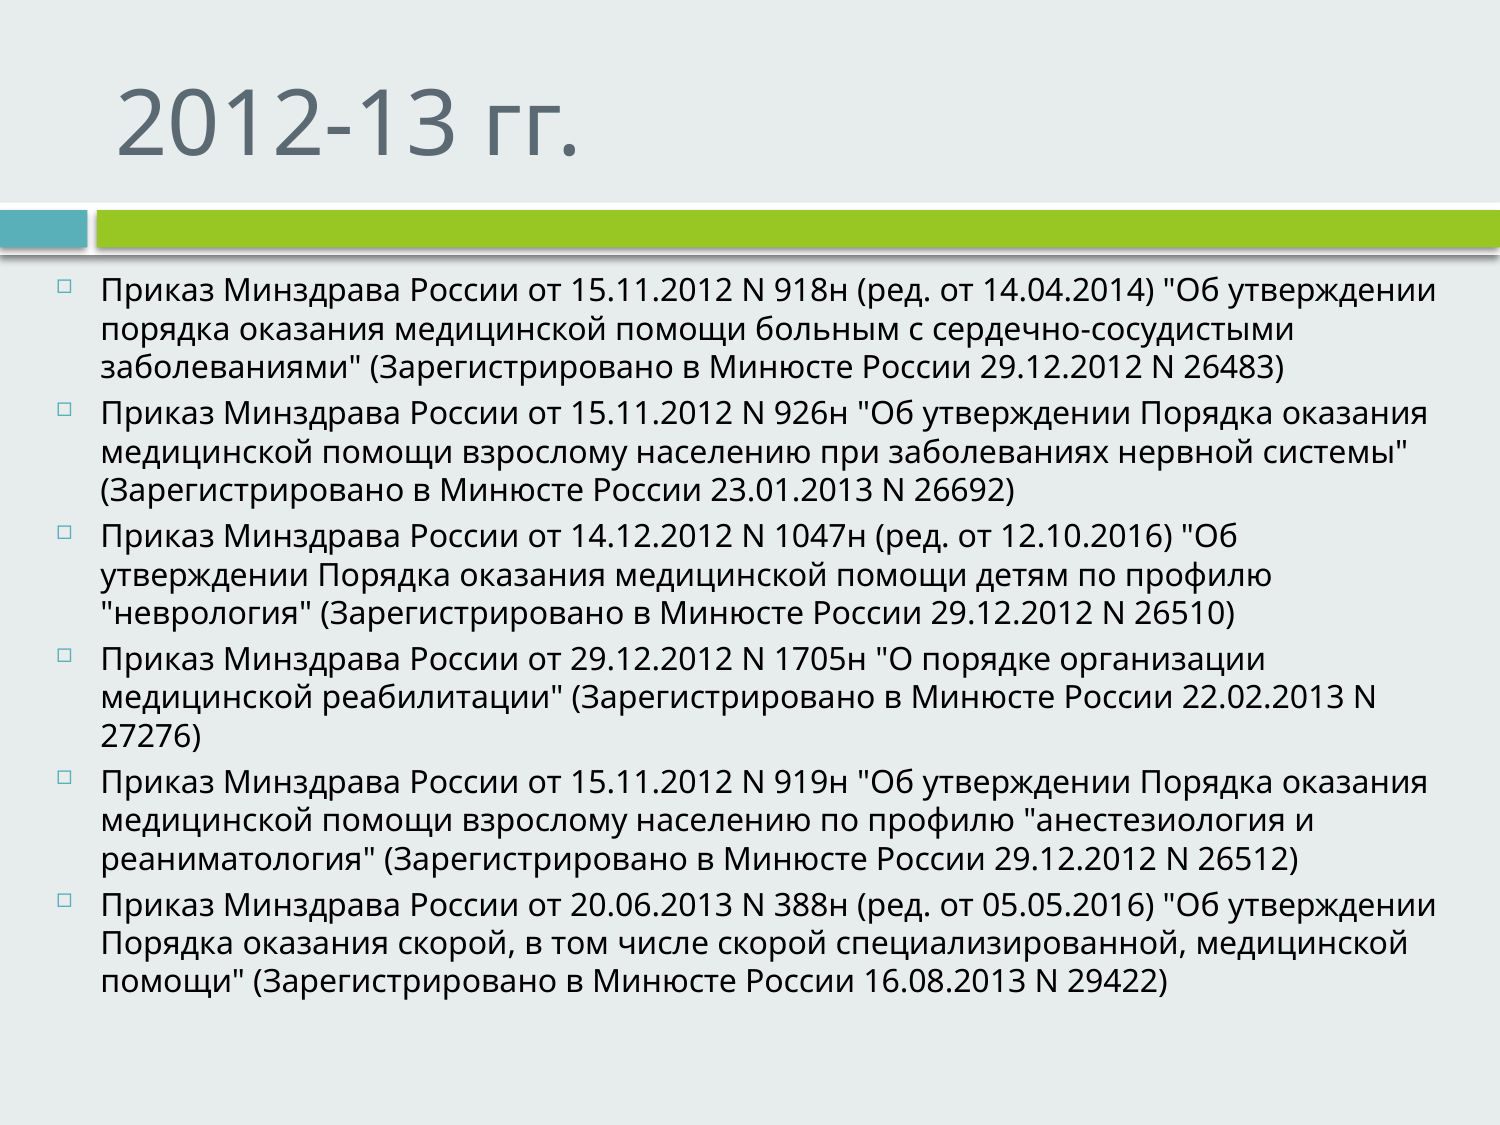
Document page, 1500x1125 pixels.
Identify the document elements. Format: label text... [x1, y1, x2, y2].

list Приказ Минздрава России от 15.11.2012 N 918н (ред. от 14.04.2014) "Об утверждении порядка оказания медицинской помощи больным с сердечно-сосудистыми заболеваниями" (Зарегистрировано в Минюсте России 29.12.2012 N 26483) Приказ Минздрава России от 15.11.2012 N 926н "Об утверждении Порядка оказания медицинской помощи взрослому населению при заболеваниях нервной системы" (Зарегистрировано в Минюсте России 23.01.2013 N 26692) Приказ Минздрава России от 14.12.2012 N 1047н (ред. от 12.10.2016) "Об утверждении Порядка оказания медицинской помощи детям по профилю "неврология" (Зарегистрировано в Минюсте России 29.12.2012 N 26510) Приказ Минздрава России от 29.12.2012 N 1705н "О порядке организации медицинской реабилитации" (Зарегистрировано в Минюсте России 22.02.2013 N 27276) Приказ Минздрава России от 15.11.2012 N 919н "Об утверждении Порядка оказания медицинской помощи взрослому населению по профилю "анестезиология и реаниматология" (Зарегистрировано в Минюсте России 29.12.2012 N 26512) Приказ Минздрава России от 20.06.2013 N 388н (ред. от 05.05.2016) "Об утверждении Порядка оказания скорой, в том числе скорой специализированной, медицинской помощи" (Зарегистрировано в Минюсте России 16.08.2013 N 29422) [41, 262, 1471, 1106]
title 2012-13 гг. [100, 37, 1438, 200]
